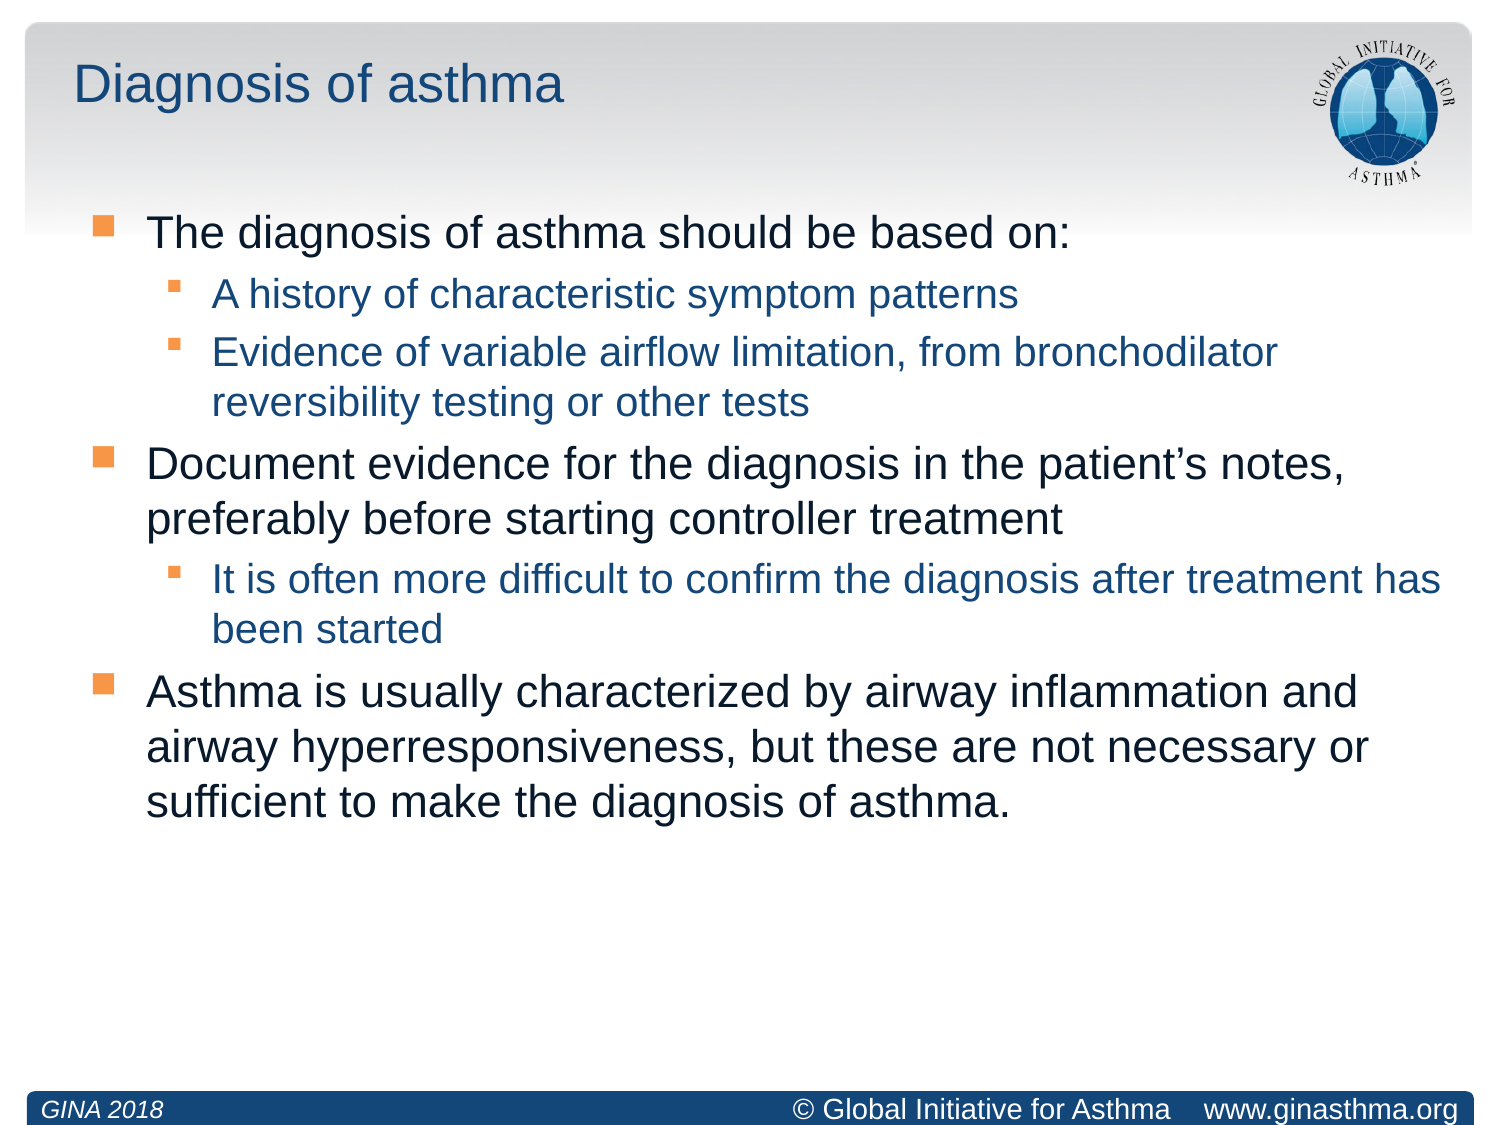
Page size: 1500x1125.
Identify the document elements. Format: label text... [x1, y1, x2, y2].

title Diagnosis of asthma [28, 41, 1272, 195]
picture [24, 22, 1472, 269]
text_box GINA 2018 [26, 1086, 362, 1125]
list The diagnosis of asthma should be based on: A history of characteristic symptom patterns Evidence of variable airflow limitation, from bronchodilator reversibility testing or other tests Document evidence for the diagnosis in the patient’s notes, preferably before starting controller treatment It is often more difficult to confirm the diagnosis after treatment has been started Asthma is usually characterized by airway inflammation and airway hyperresponsiveness, but these are not necessary or sufficient to make the diagnosis of asthma. [75, 195, 1474, 1050]
